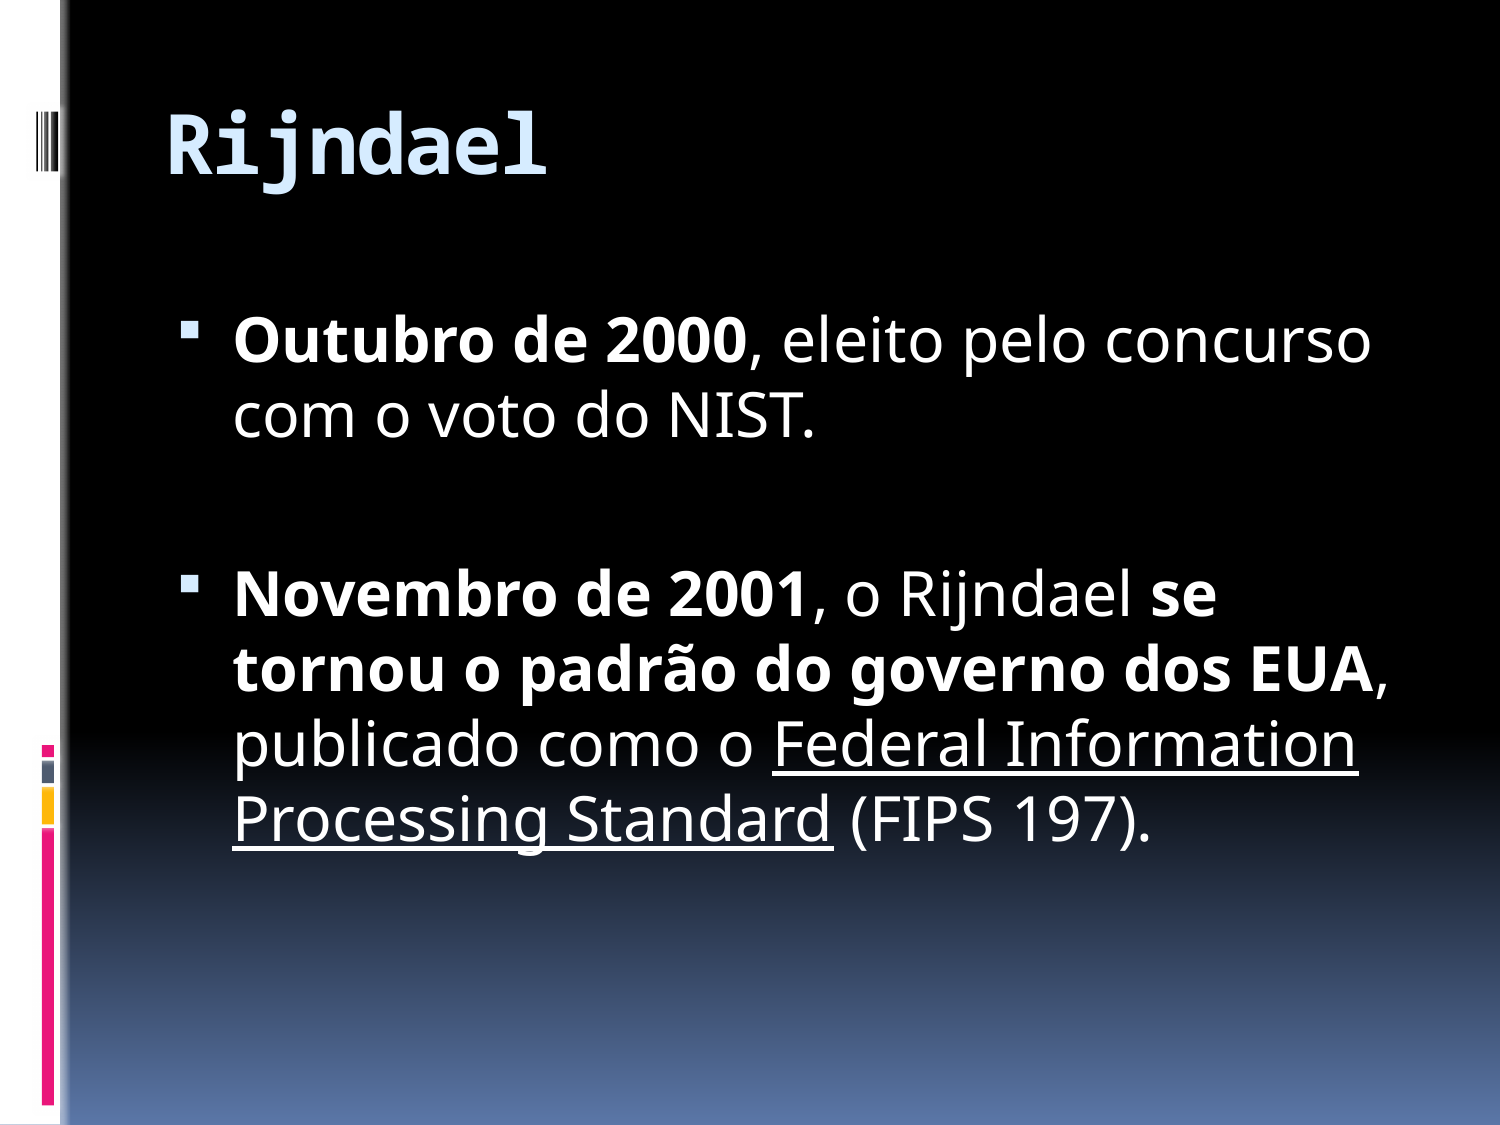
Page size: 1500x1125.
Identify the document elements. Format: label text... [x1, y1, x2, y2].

title Rijndael [150, 83, 1425, 234]
list Outubro de 2000, eleito pelo concurso com o voto do NIST. Novembro de 2001, o Rijndael se tornou o padrão do governo dos EUA, publicado como o Federal Information Processing Standard (FIPS 197). [150, 292, 1425, 1043]
